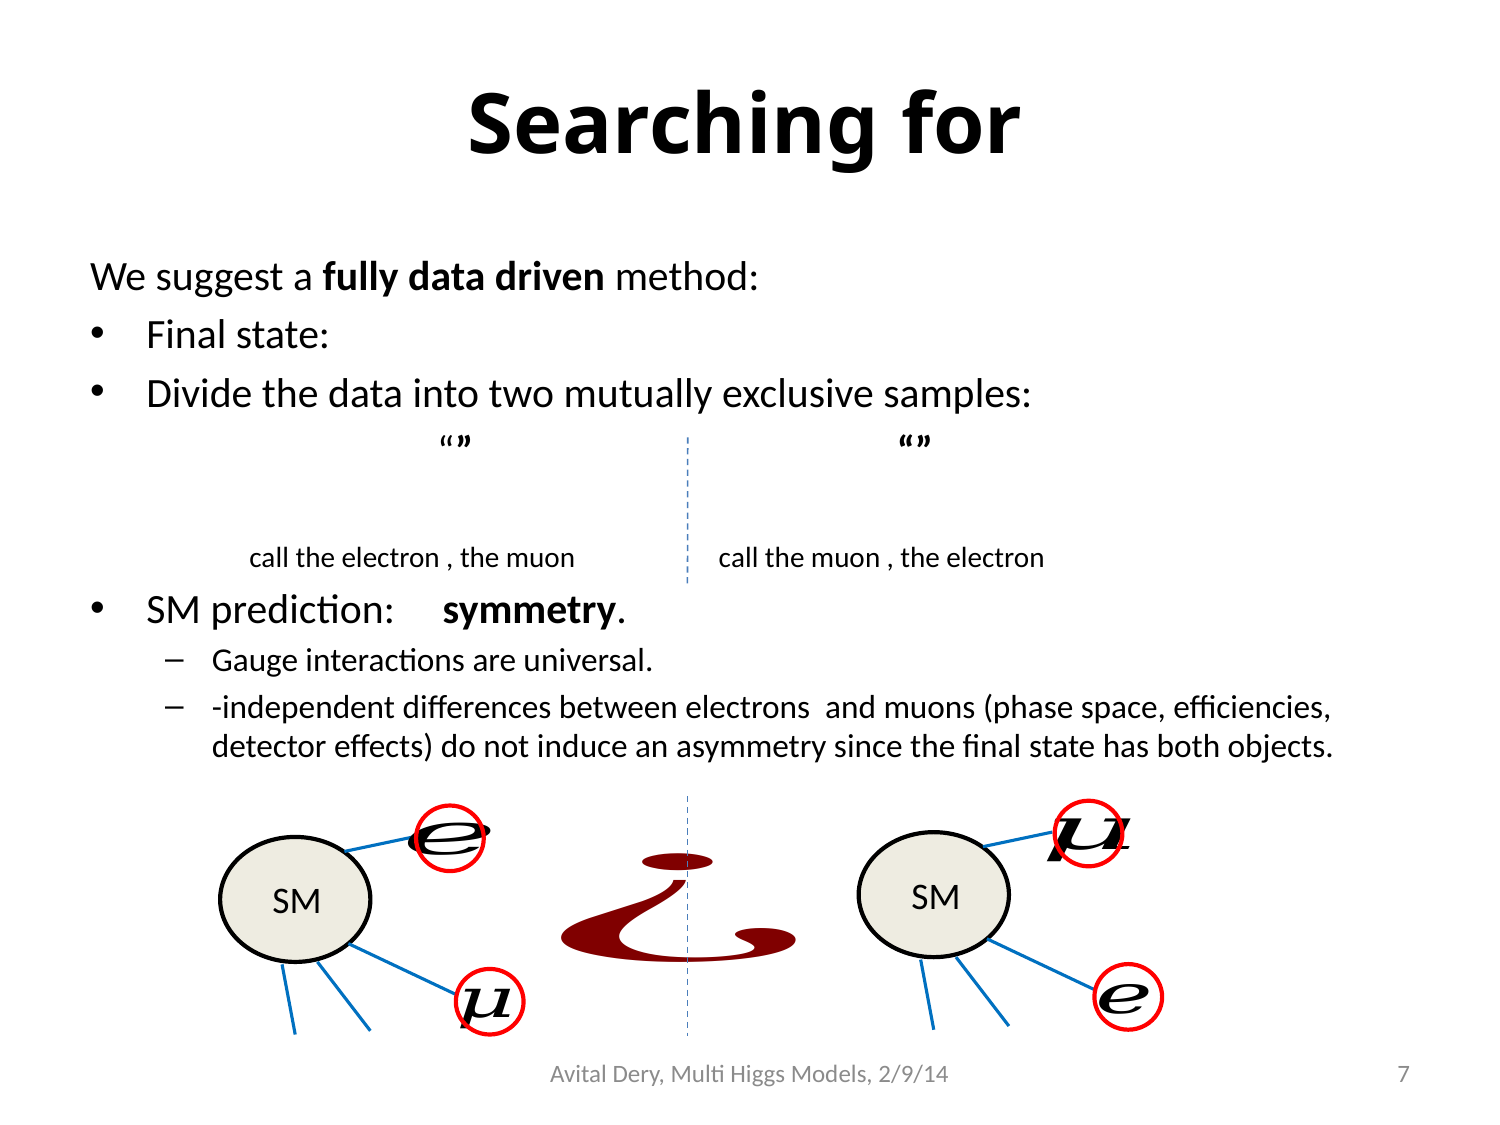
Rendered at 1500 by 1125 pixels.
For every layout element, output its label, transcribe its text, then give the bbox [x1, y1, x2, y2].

slide_number 7 [1074, 1042, 1425, 1103]
footer Avital Dery, Multi Higgs Models, 2/9/14 [512, 1042, 988, 1103]
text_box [858, 798, 1163, 1030]
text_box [219, 802, 524, 1035]
